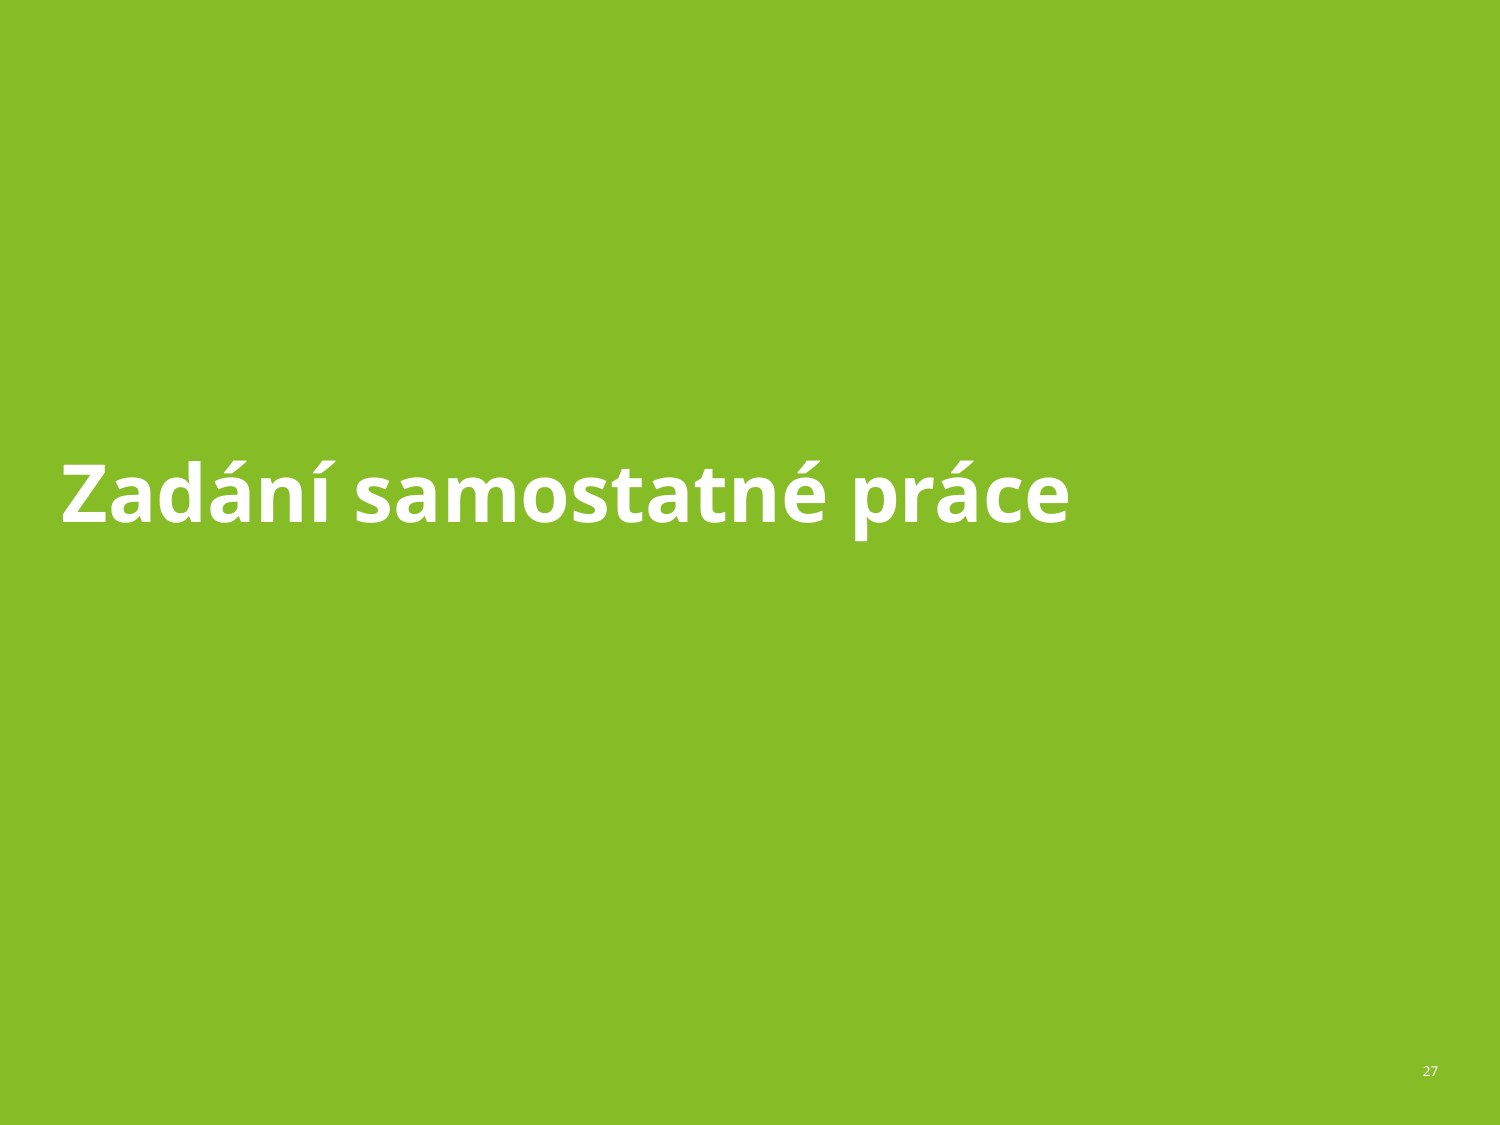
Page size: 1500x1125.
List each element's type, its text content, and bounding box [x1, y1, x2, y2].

title Zadání samostatné práce [61, 279, 1359, 541]
